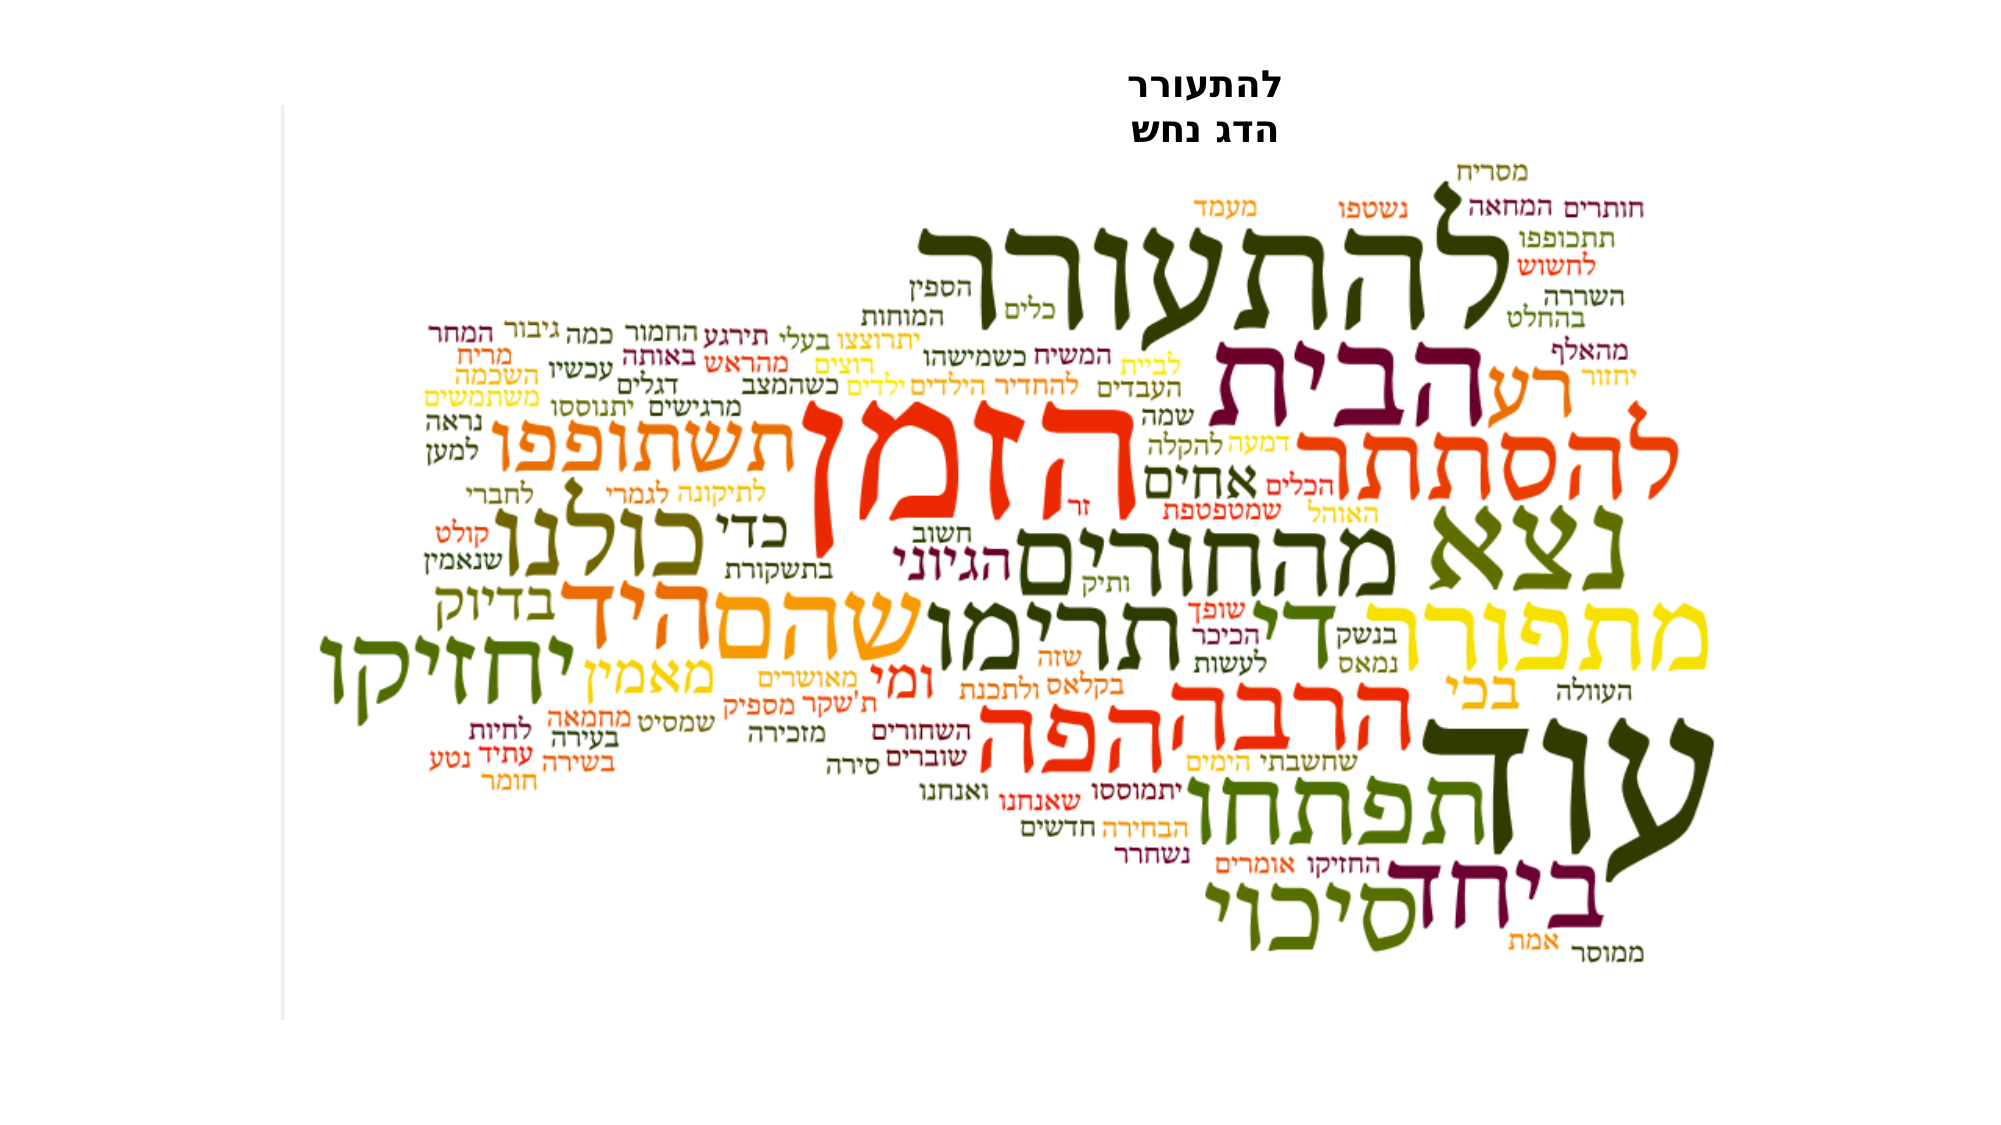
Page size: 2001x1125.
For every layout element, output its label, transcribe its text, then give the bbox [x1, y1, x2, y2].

picture [264, 105, 1736, 1020]
text_box להתעורר הדג נחש [705, 52, 1706, 105]
